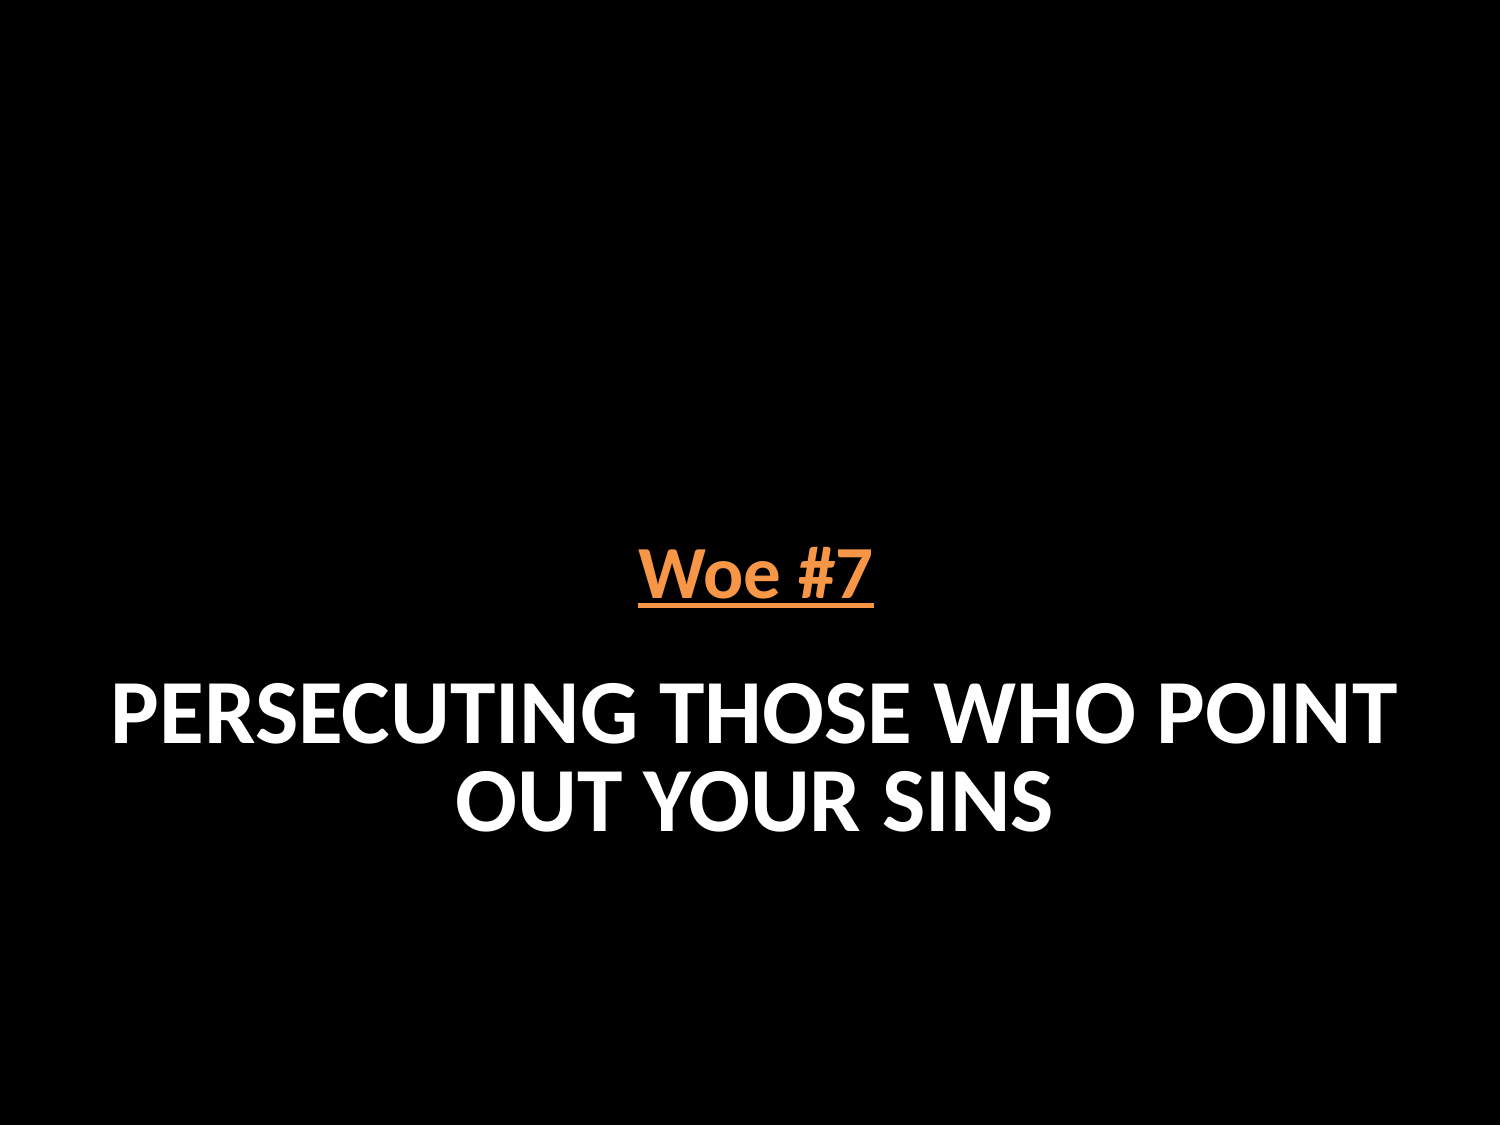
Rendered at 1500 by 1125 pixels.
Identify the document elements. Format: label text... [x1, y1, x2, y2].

list Woe #7 [118, 480, 1394, 656]
title Persecuting those who point out your sins [94, 649, 1416, 873]
